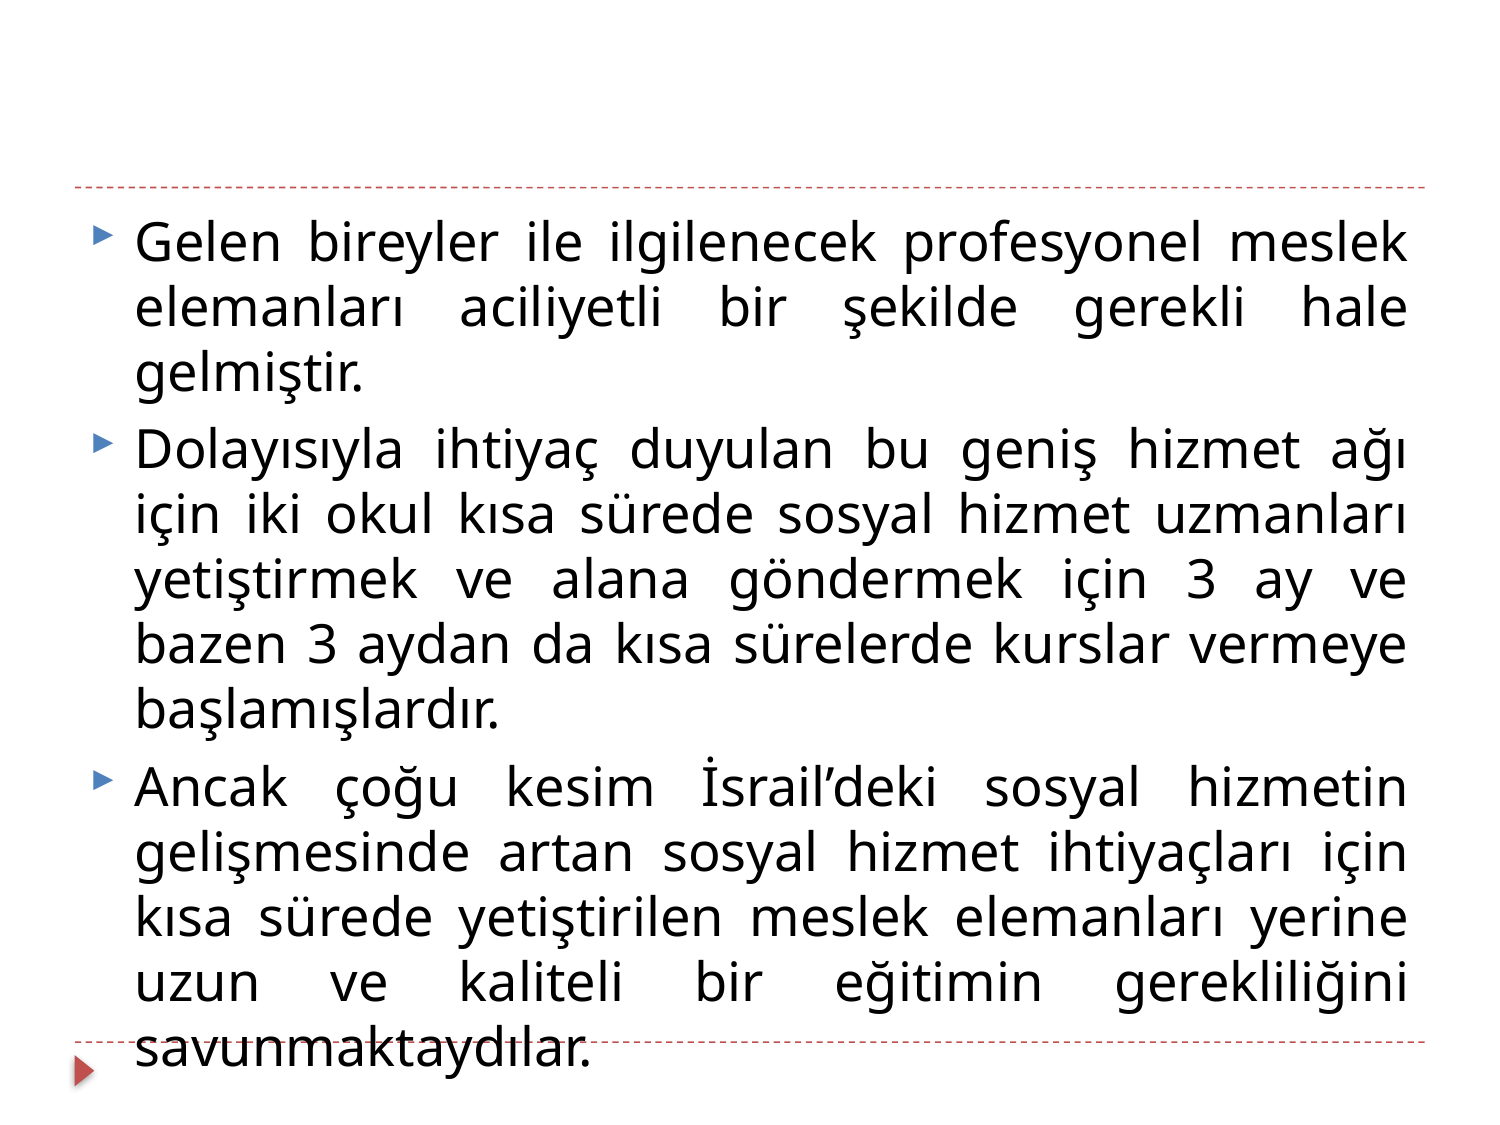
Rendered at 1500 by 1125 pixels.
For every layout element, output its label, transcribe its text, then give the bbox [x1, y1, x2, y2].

list Gelen bireyler ile ilgilenecek profesyonel meslek elemanları aciliyetli bir şekilde gerekli hale gelmiştir. Dolayısıyla ihtiyaç duyulan bu geniş hizmet ağı için iki okul kısa sürede sosyal hizmet uzmanları yetiştirmek ve alana göndermek için 3 ay ve bazen 3 aydan da kısa sürelerde kurslar vermeye başlamışlardır. Ancak çoğu kesim İsrail’deki sosyal hizmetin gelişmesinde artan sosyal hizmet ihtiyaçları için kısa sürede yetiştirilen meslek elemanları yerine uzun ve kaliteli bir eğitimin gerekliliğini savunmaktaydılar. [75, 200, 1425, 1010]
